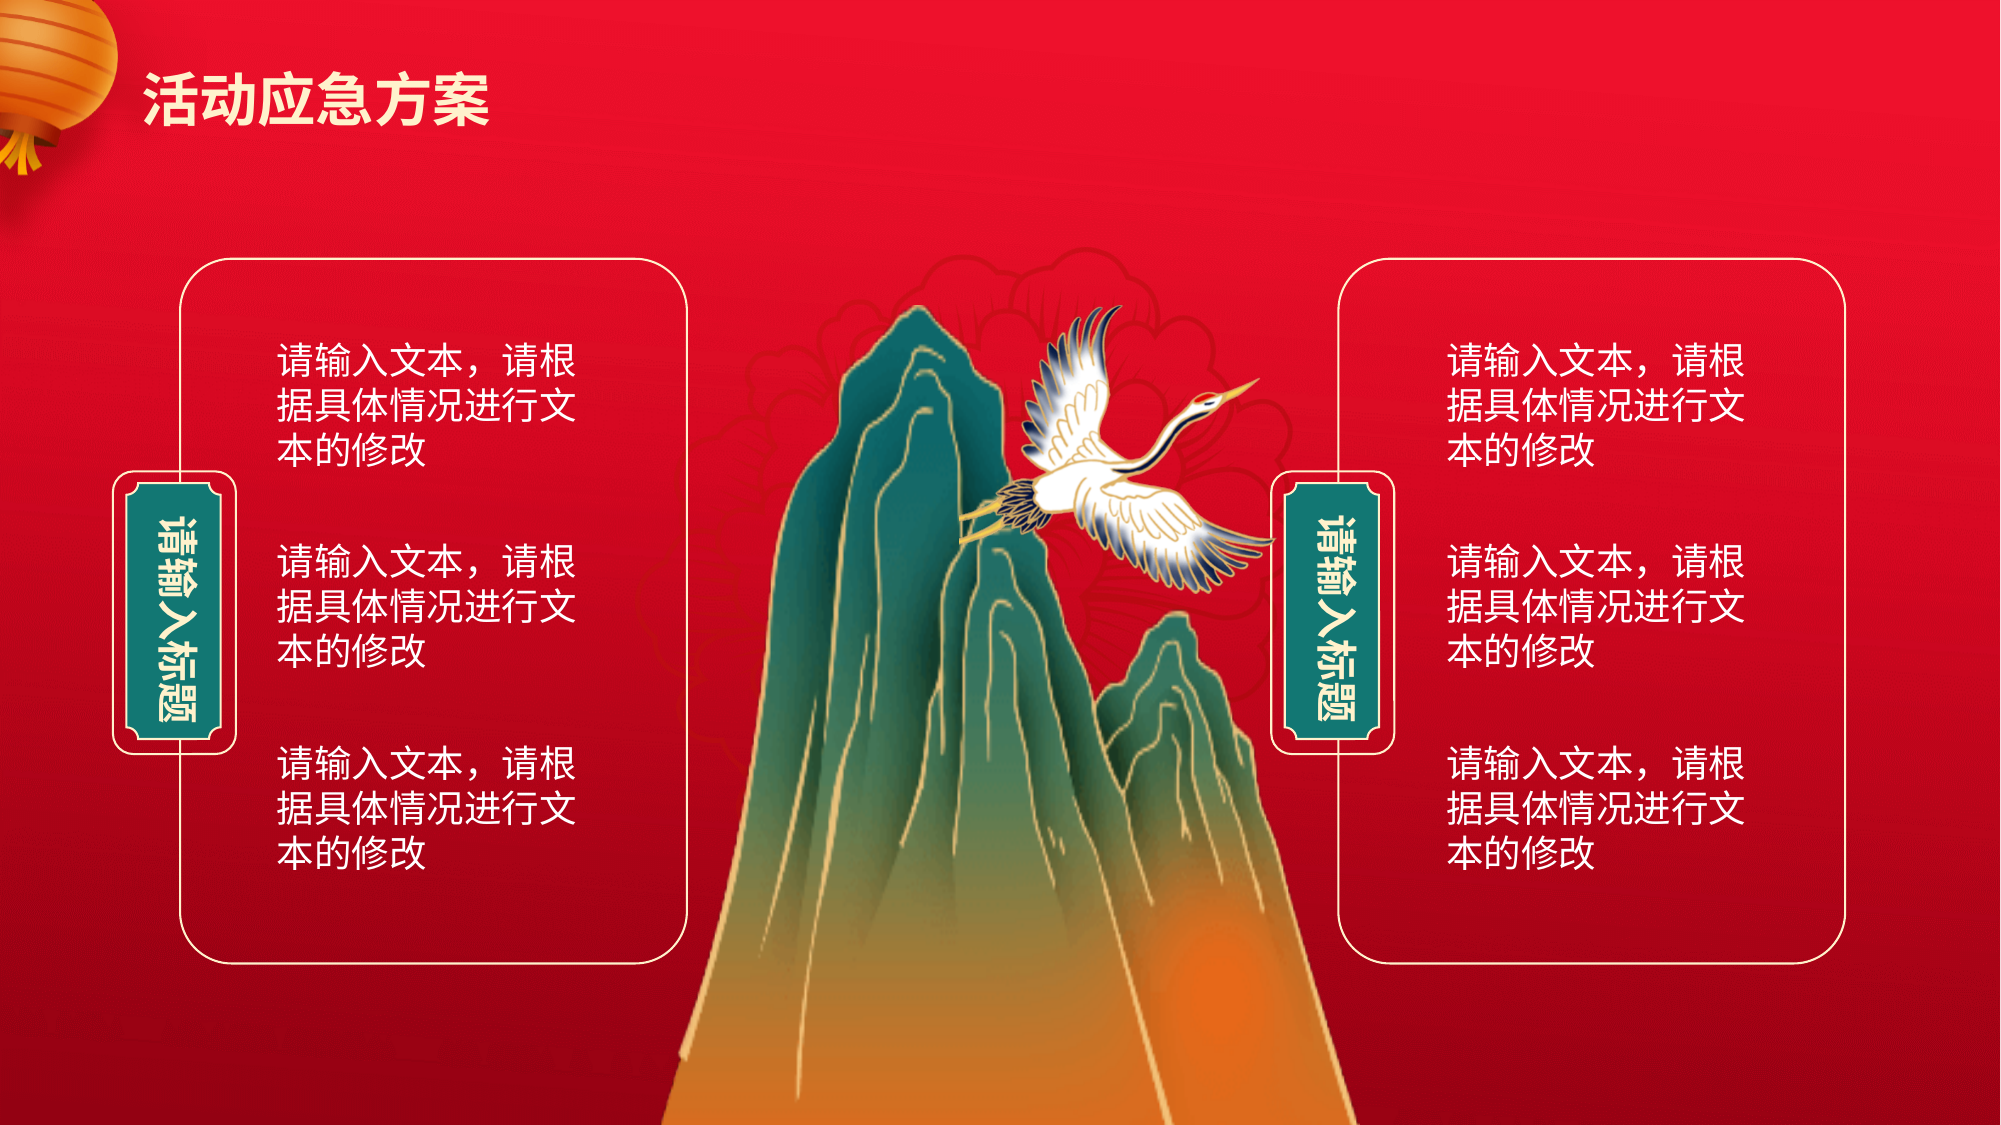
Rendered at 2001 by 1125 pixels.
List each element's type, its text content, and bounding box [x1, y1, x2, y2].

text_box 活动应急方案 [207, 55, 530, 141]
text_box [1337, 257, 1847, 965]
text_box 请输入文本，请根据具体情况进行文本的修改 [262, 329, 623, 480]
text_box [112, 471, 236, 755]
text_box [1360, 471, 1395, 755]
text_box 请输入文本，请根据具体情况进行文本的修改 [1431, 329, 1792, 480]
text_box 请输入文本，请根据具体情况进行文本的修改 [1431, 732, 1792, 882]
text_box 请输入文本，请根据具体情况进行文本的修改 [262, 732, 623, 882]
text_box 请输入文本，请根据具体情况进行文本的修改 [1431, 530, 1792, 681]
text_box [179, 257, 659, 965]
text_box 请输入文本，请根据具体情况进行文本的修改 [262, 530, 623, 681]
picture [0, 0, 2001, 1125]
